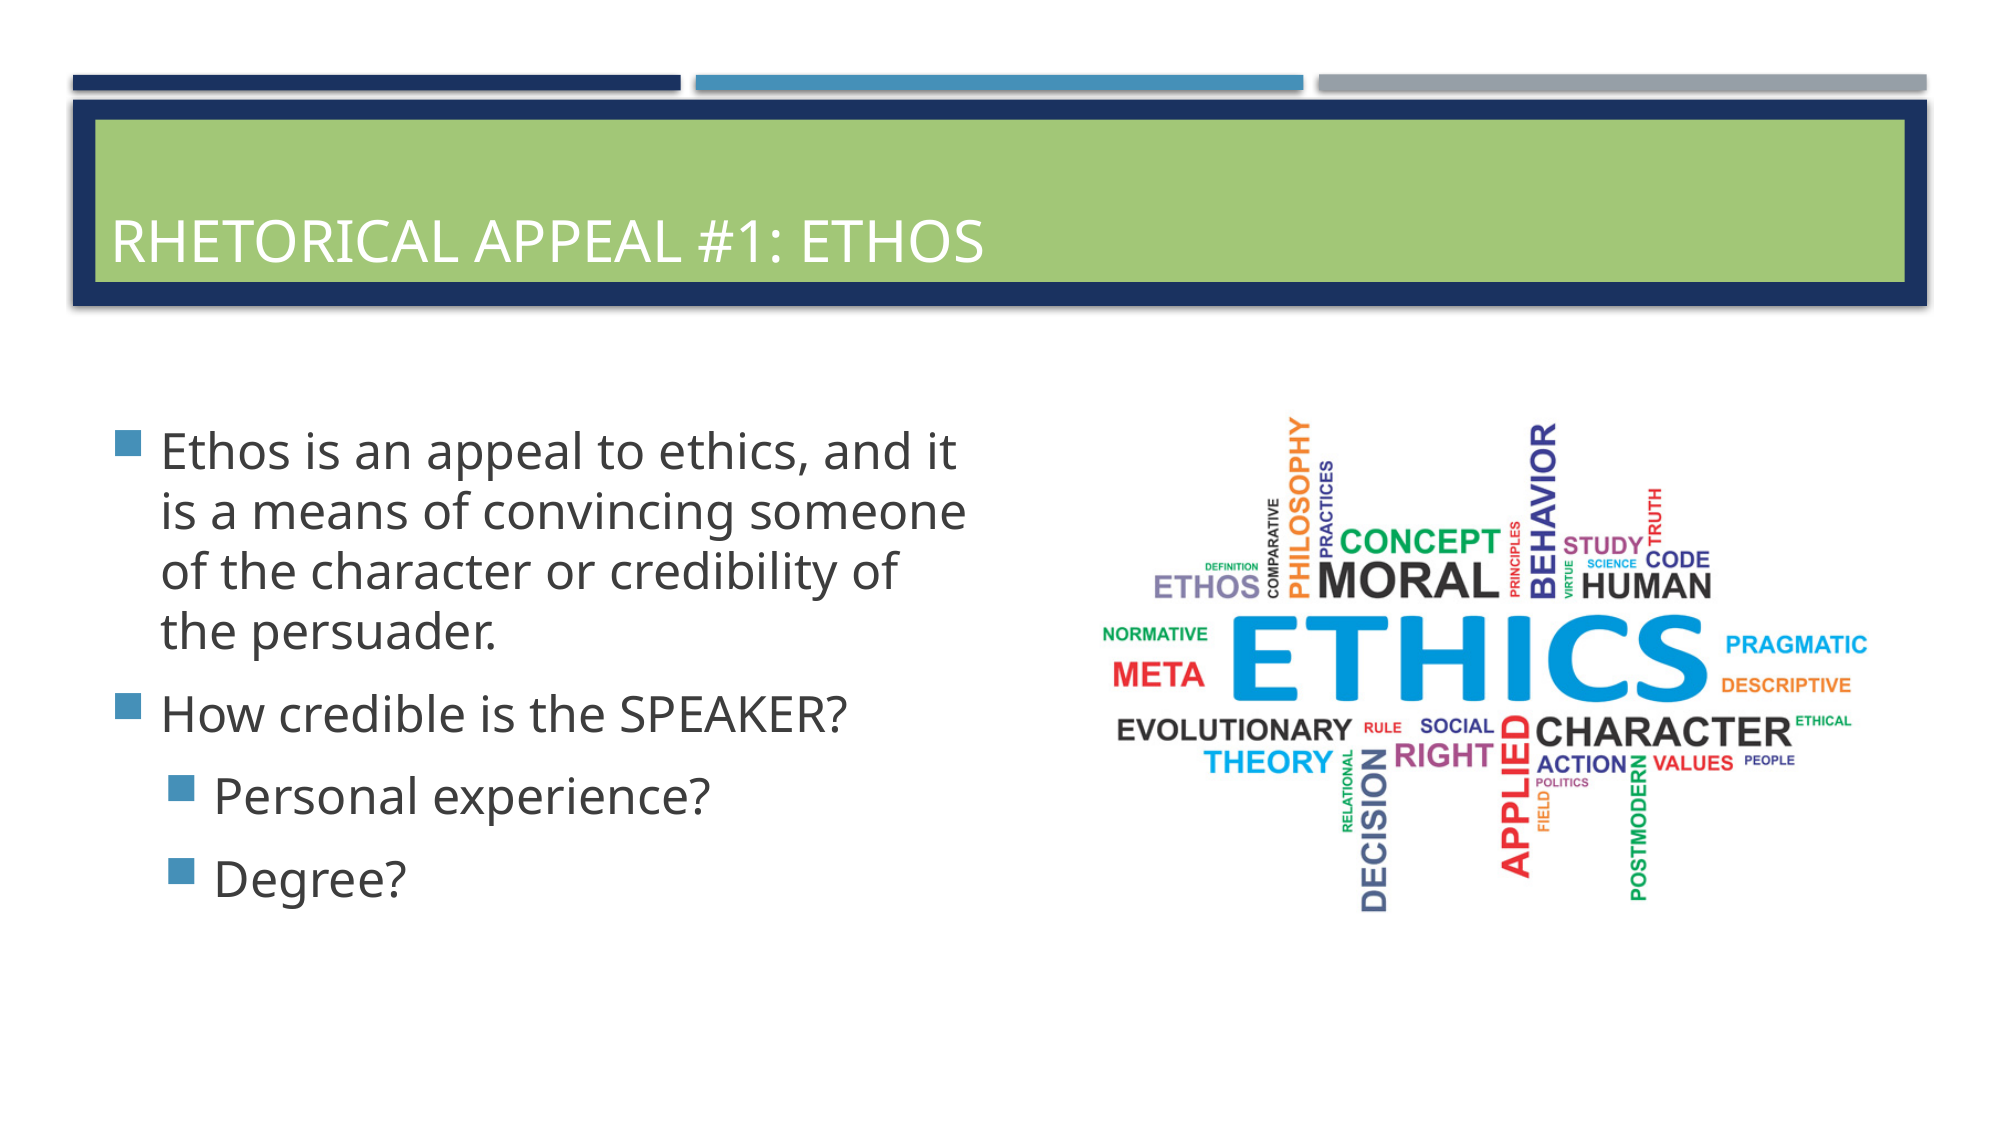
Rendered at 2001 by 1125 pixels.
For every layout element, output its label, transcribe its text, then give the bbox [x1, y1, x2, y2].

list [1028, 364, 1891, 962]
title Rhetorical appeal #1: ethos [95, 119, 1905, 282]
list Ethos is an appeal to ethics, and it is a means of convincing someone of the character or credibility of the persuader. How credible is the SPEAKER? Personal experience? Degree? [95, 365, 985, 962]
